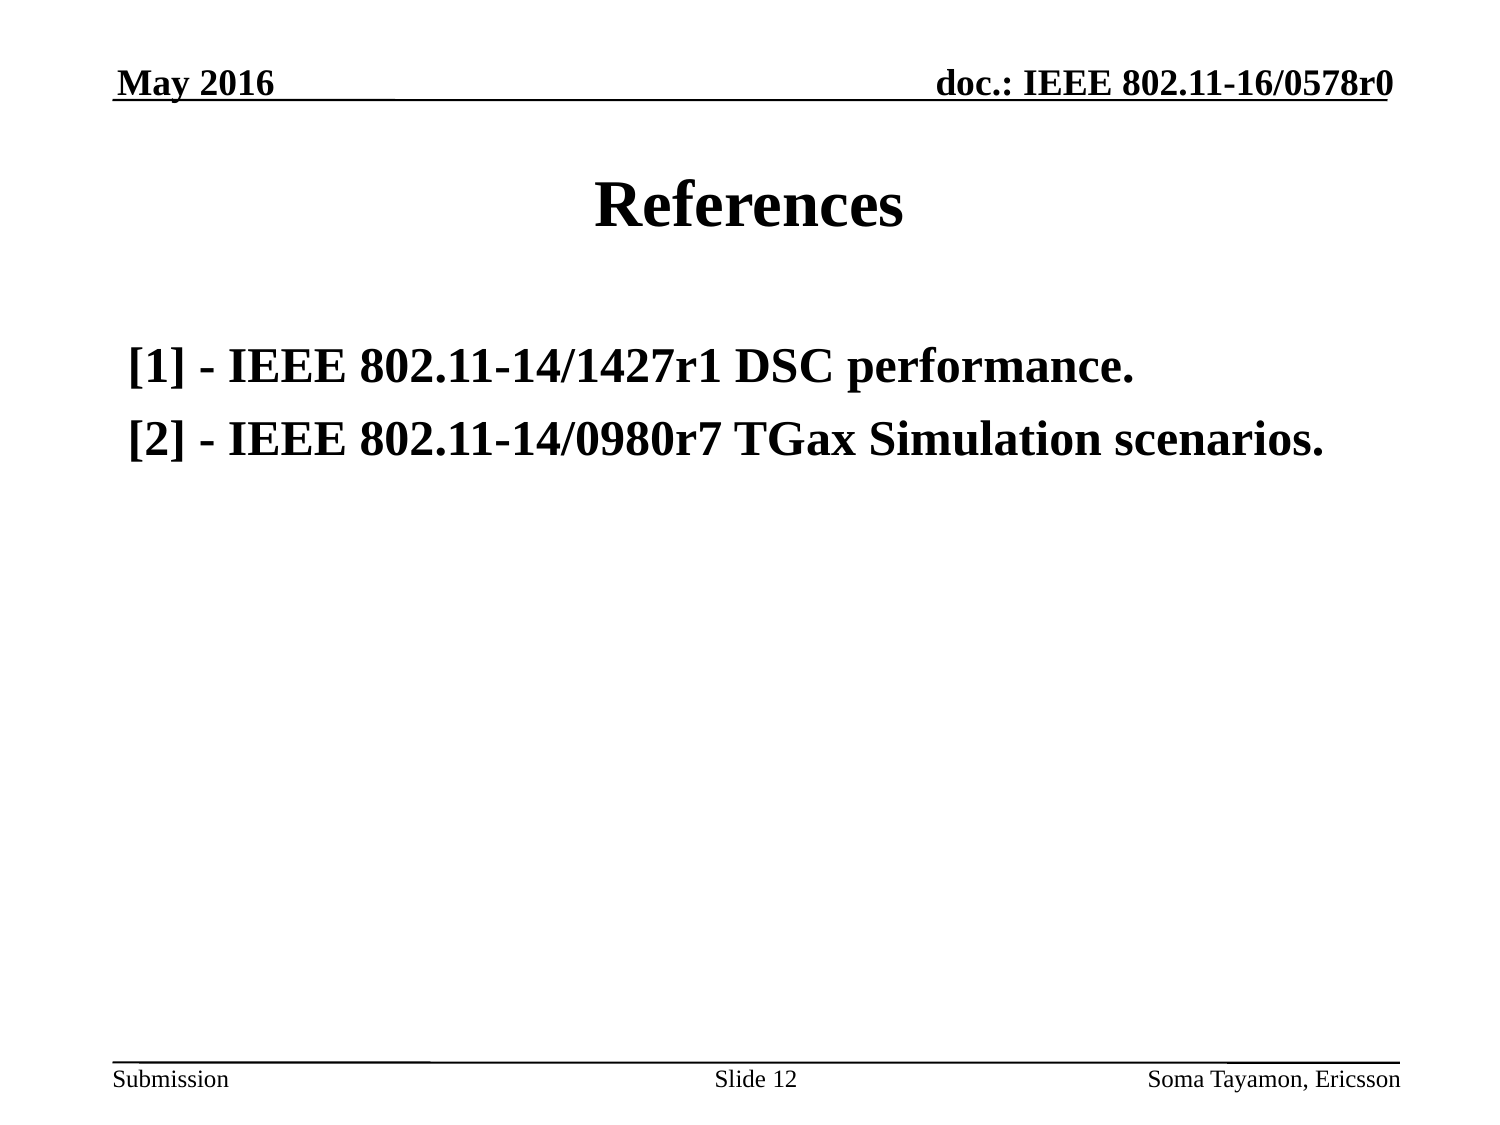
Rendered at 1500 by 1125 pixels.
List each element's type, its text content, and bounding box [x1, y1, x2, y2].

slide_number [116, 58, 507, 104]
list [1] - IEEE 802.11-14/1427r1 DSC performance. [2] - IEEE 802.11-14/0980r7 TGax Simulation scenarios. [112, 324, 1388, 1016]
footer Soma Tayamon, Ericsson [1019, 1061, 1402, 1093]
slide_number Slide 12 [712, 1061, 800, 1123]
title References [112, 112, 1388, 288]
